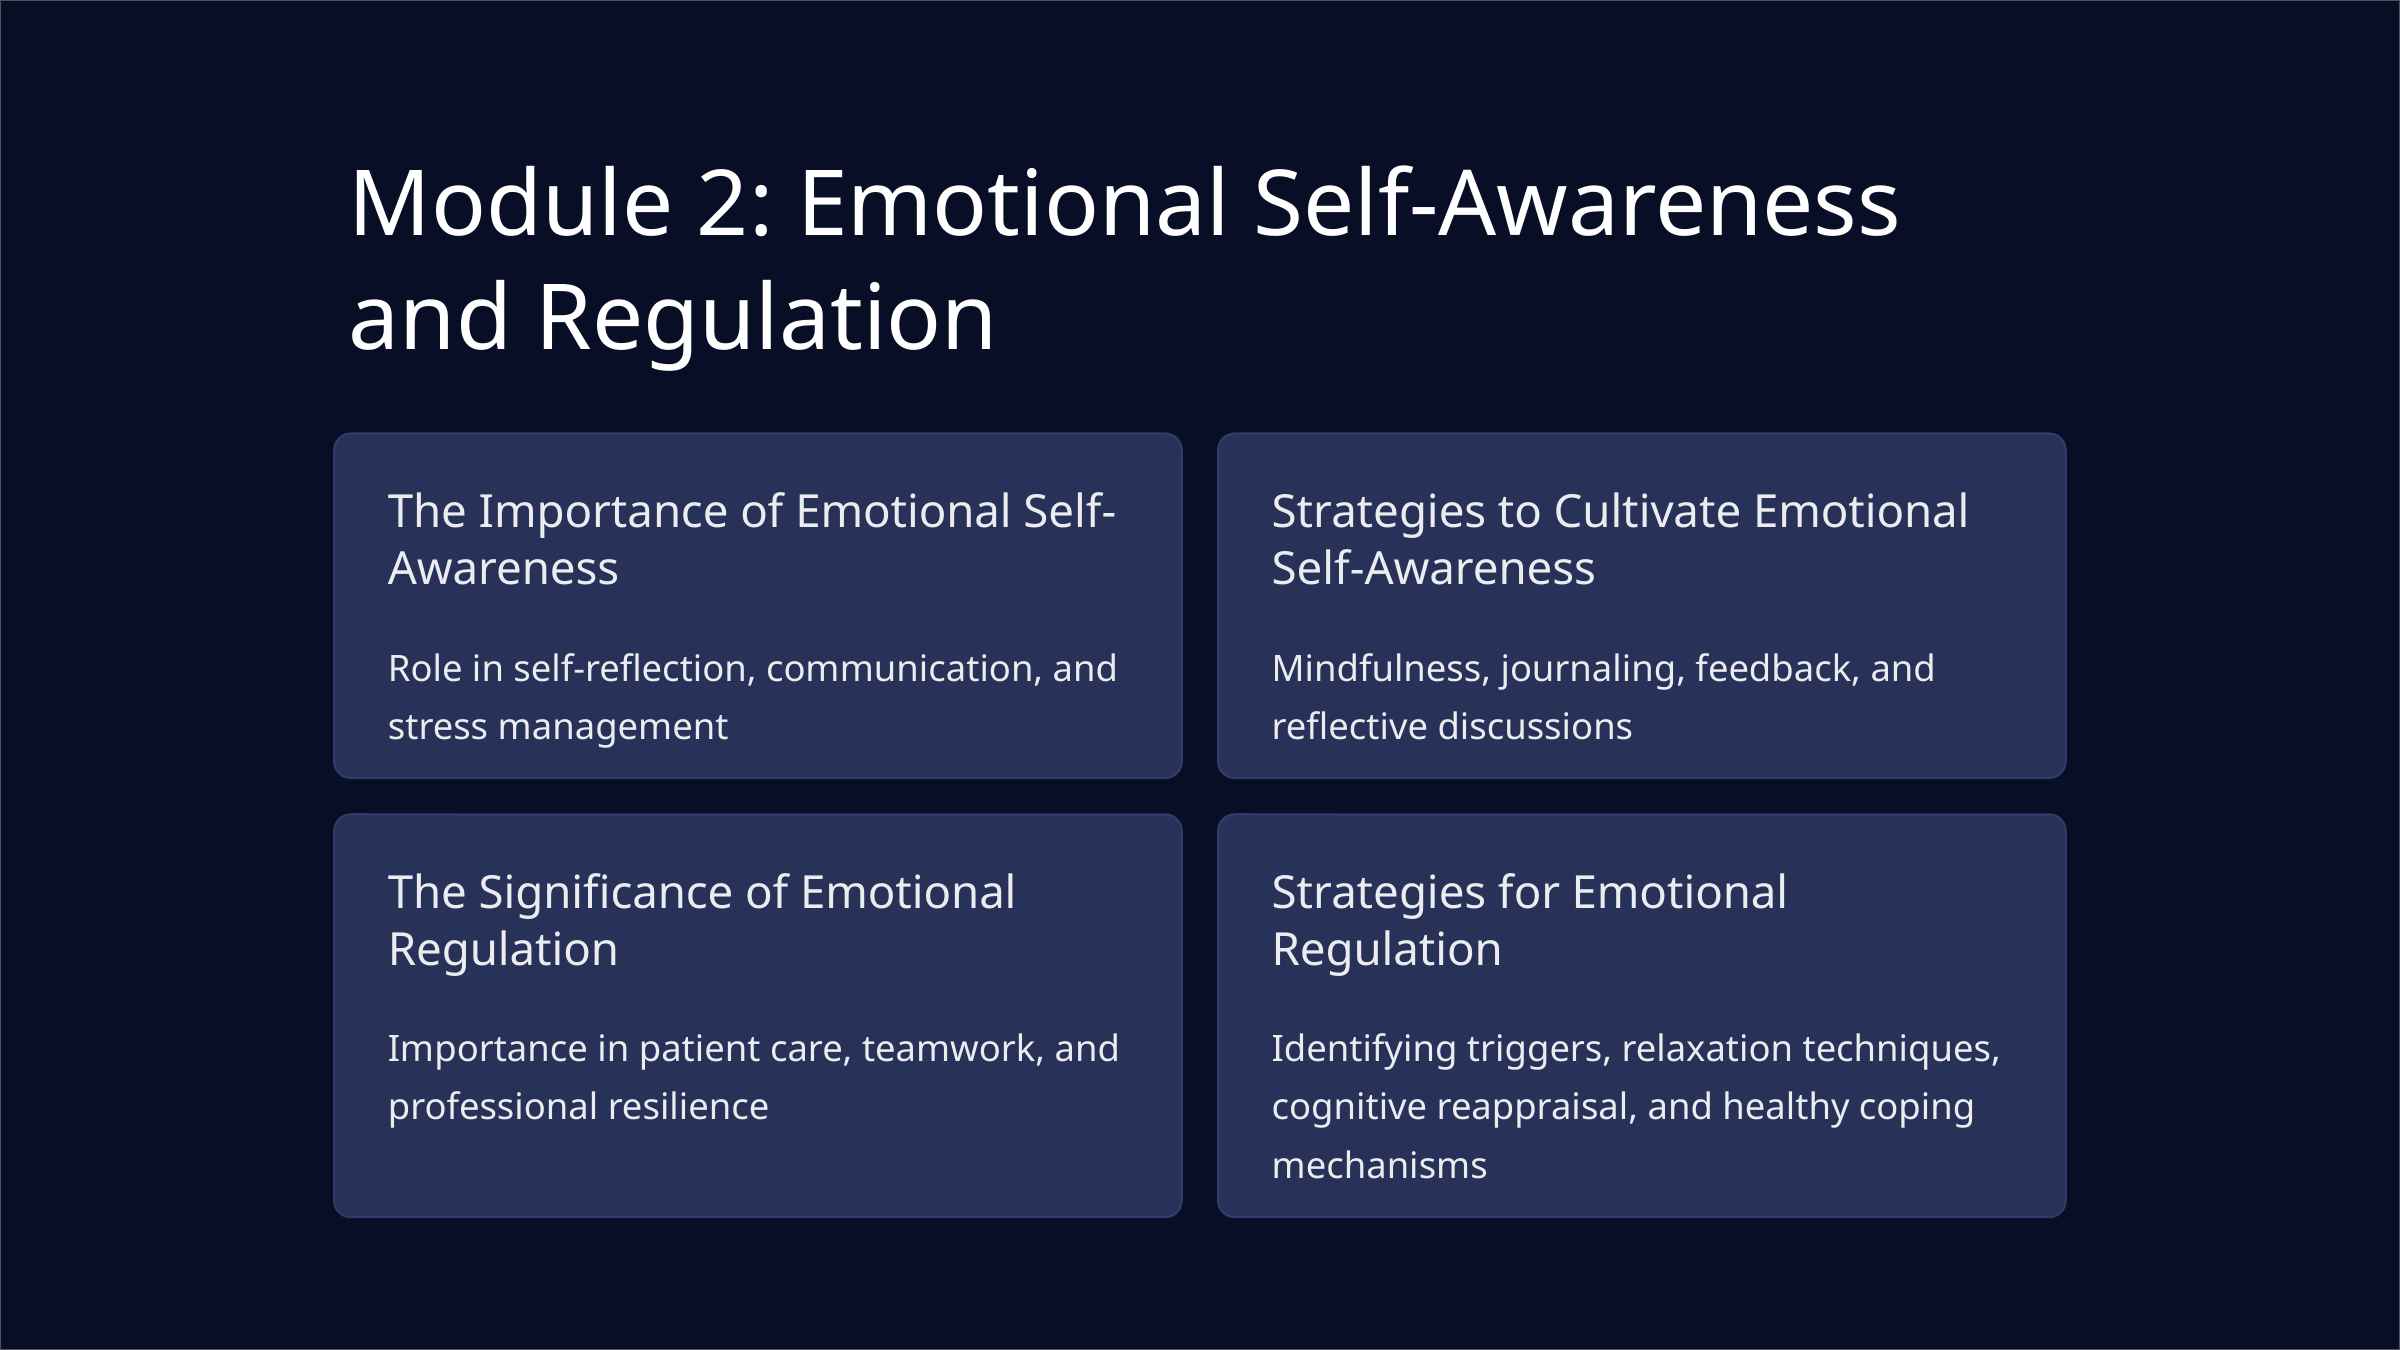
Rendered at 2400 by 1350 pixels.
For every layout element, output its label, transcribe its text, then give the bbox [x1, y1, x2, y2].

text_box Importance in patient care, teamwork, and professional resilience [373, 1003, 1144, 1120]
text_box Strategies for Emotional Regulation [1256, 853, 2027, 967]
text_box Strategies to Cultivate Emotional Self-Awareness [1256, 472, 2027, 587]
text_box The Importance of Emotional Self-Awareness [373, 472, 1144, 587]
text_box The Significance of Emotional Regulation [373, 853, 1144, 967]
text_box Mindfulness, journaling, feedback, and reflective discussions [1256, 622, 2027, 740]
text_box [334, 814, 1182, 1218]
text_box [0, 0, 2400, 1350]
text_box Module 2: Emotional Self-Awareness and Regulation [334, 132, 2066, 361]
text_box [1218, 433, 2066, 778]
text_box Identifying triggers, relaxation techniques, cognitive reappraisal, and healthy coping mechanisms [1256, 1003, 2027, 1179]
text_box Role in self-reflection, communication, and stress management [373, 622, 1144, 740]
text_box [334, 433, 1182, 778]
text_box [1218, 814, 2066, 1218]
